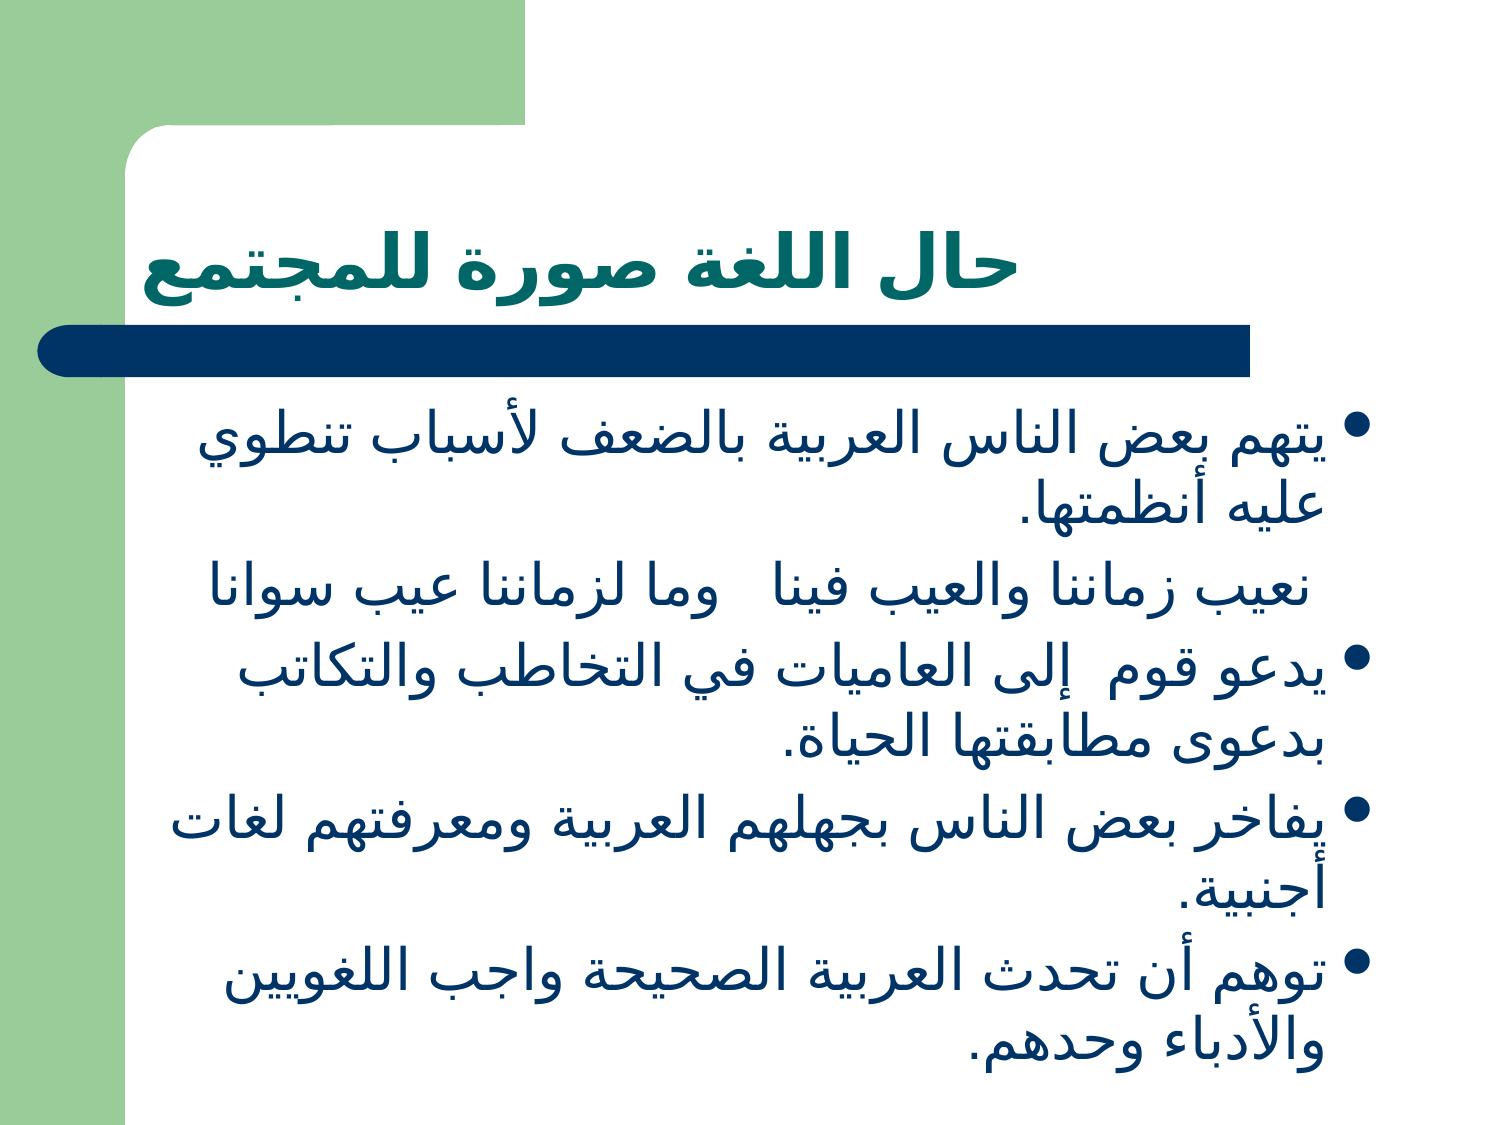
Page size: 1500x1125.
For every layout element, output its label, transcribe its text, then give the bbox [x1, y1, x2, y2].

title حال اللغة صورة للمجتمع [124, 124, 1426, 313]
list يتهم بعض الناس العربية بالضعف لأسباب تنطوي عليه أنظمتها. نعيب زماننا والعيب فينا وما لزماننا عيب سوانا يدعو قوم إلى العاميات في التخاطب والتكاتب بدعوى مطابقتها الحياة. يفاخر بعض الناس بجهلهم العربية ومعرفتهم لغات أجنبية. توهم أن تحدث العربية الصحيحة واجب اللغويين والأدباء وحدهم. [137, 387, 1400, 999]
